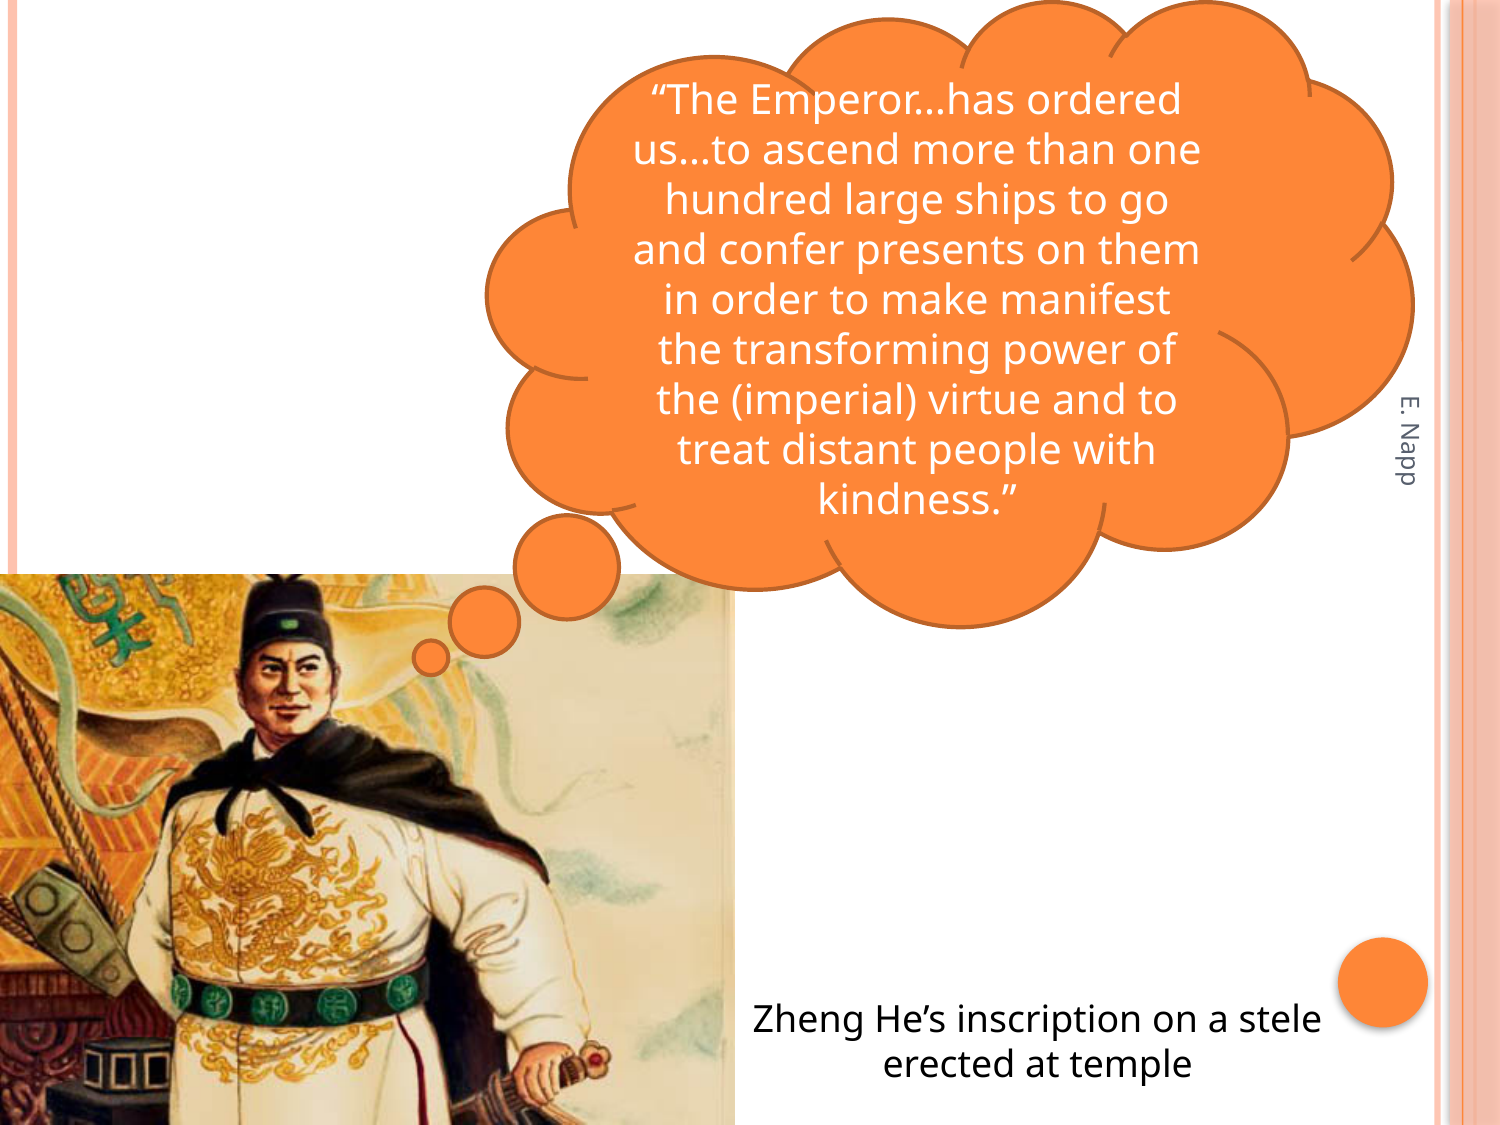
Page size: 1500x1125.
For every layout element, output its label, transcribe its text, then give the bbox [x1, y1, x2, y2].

text_box “The Emperor…has ordered us…to ascend more than one hundred large ships to go and confer presents on them in order to make manifest the transforming power of the (imperial) virtue and to treat distant people with kindness.” [484, 0, 1415, 630]
text_box Zheng He’s inscription on a stele erected at temple [741, 987, 1338, 1093]
footer E. Napp [1379, 380, 1440, 906]
picture [0, 574, 735, 1125]
